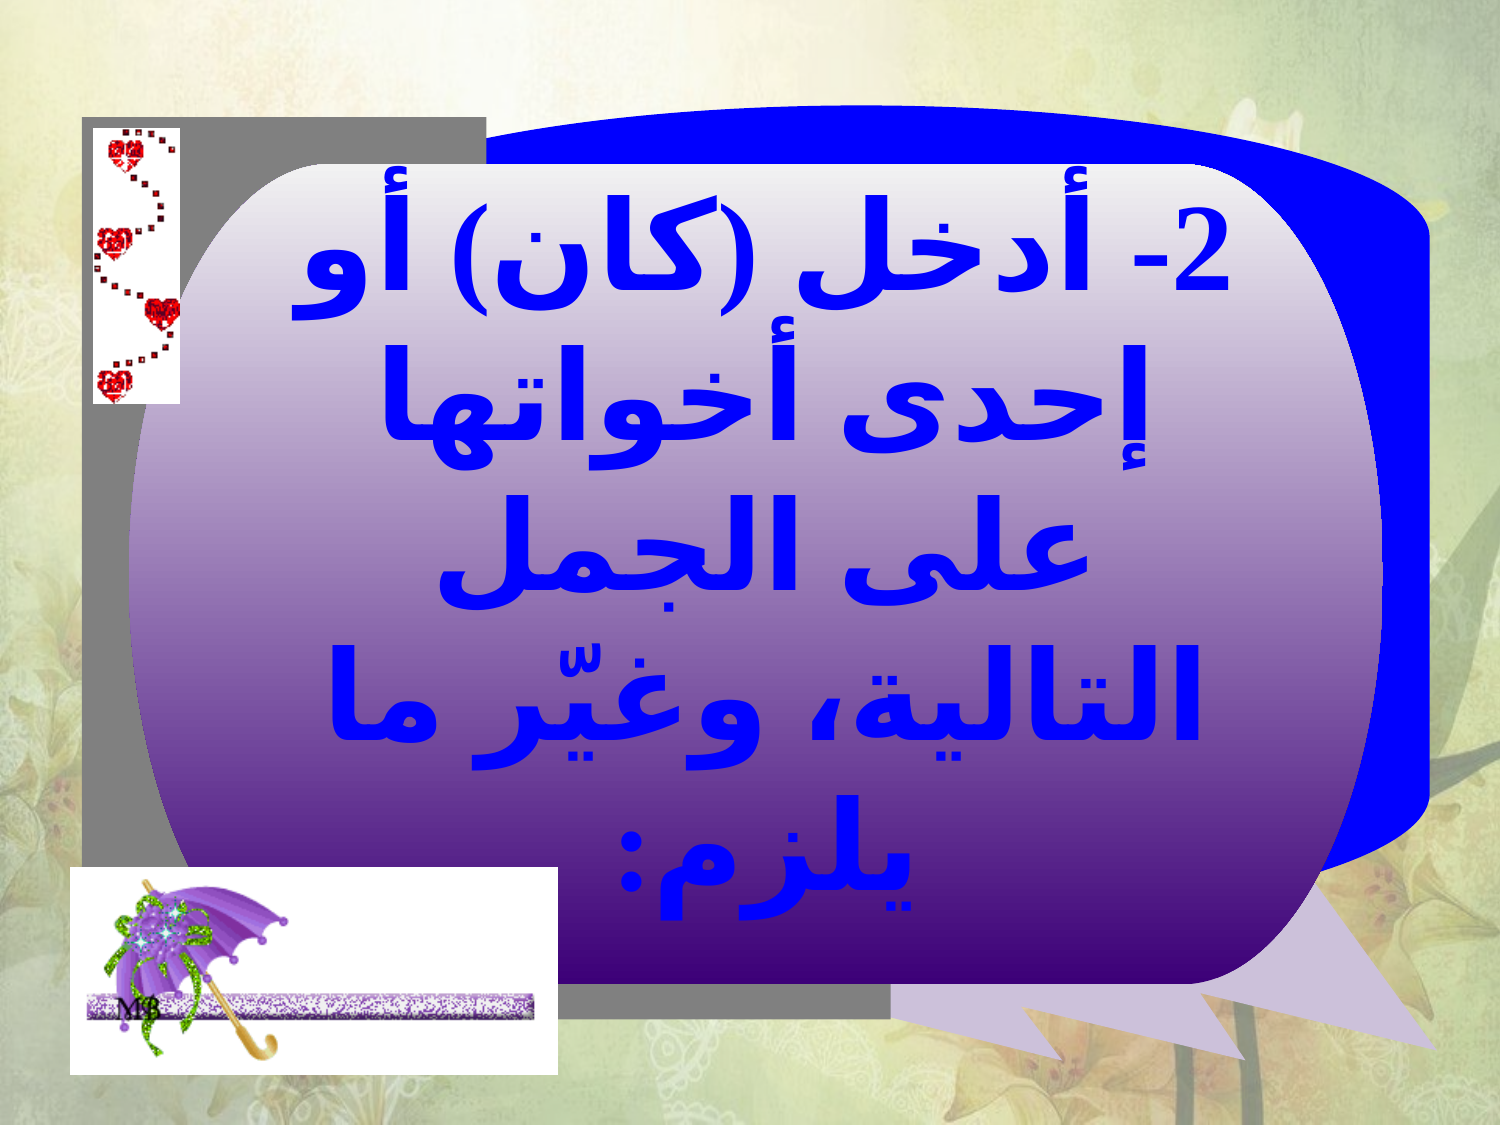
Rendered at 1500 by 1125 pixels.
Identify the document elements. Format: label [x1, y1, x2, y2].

text_box [70, 105, 1430, 1125]
